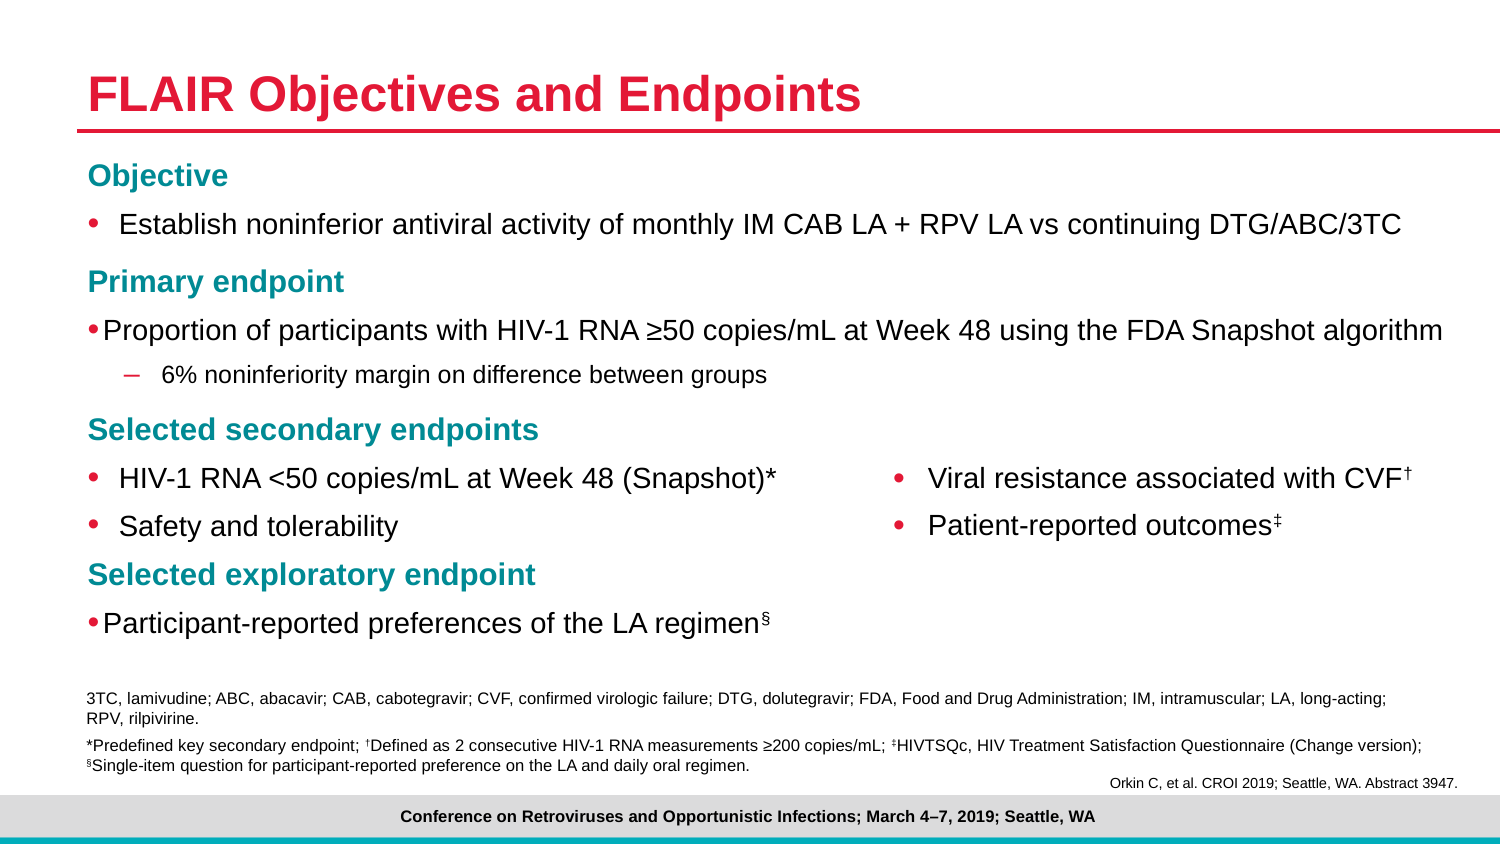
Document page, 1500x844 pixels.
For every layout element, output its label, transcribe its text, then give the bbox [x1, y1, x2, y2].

title FLAIR Objectives and Endpoints [87, 18, 1325, 122]
table_header Viral resistance associated with CVF† [878, 450, 1478, 501]
table_cell Patient-reported outcomes‡ [878, 501, 1478, 552]
list 3TC, lamivudine; ABC, abacavir; CAB, cabotegravir; CVF, confirmed virologic failure; DTG, dolutegravir; FDA, Food and Drug Administration; IM, intramuscular; LA, long-acting; RPV, rilpivirine. *Predefined key secondary endpoint; †Defined as 2 consecutive HIV-1 RNA measurements ≥200 copies/mL; ‡HIVTSQc, HIV Treatment Satisfaction Questionnaire (Change version); §Single-item question for participant-reported preference on the LA and daily oral regimen. [86, 669, 1460, 775]
list Objective Establish noninferior antiviral activity of monthly IM CAB LA + RPV LA vs continuing DTG/ABC/3TC Primary endpoint Proportion of participants with HIV-1 RNA ≥50 copies/mL at Week 48 using the FDA Snapshot algorithm 6% noninferiority margin on difference between groups Selected secondary endpoints HIV-1 RNA <50 copies/mL at Week 48 (Snapshot)* Safety and tolerability Selected exploratory endpoint Participant-reported preferences of the LA regimen§ [87, 155, 1482, 709]
list Orkin C, et al. CROI 2019; Seattle, WA. Abstract 3947. [87, 775, 1459, 797]
